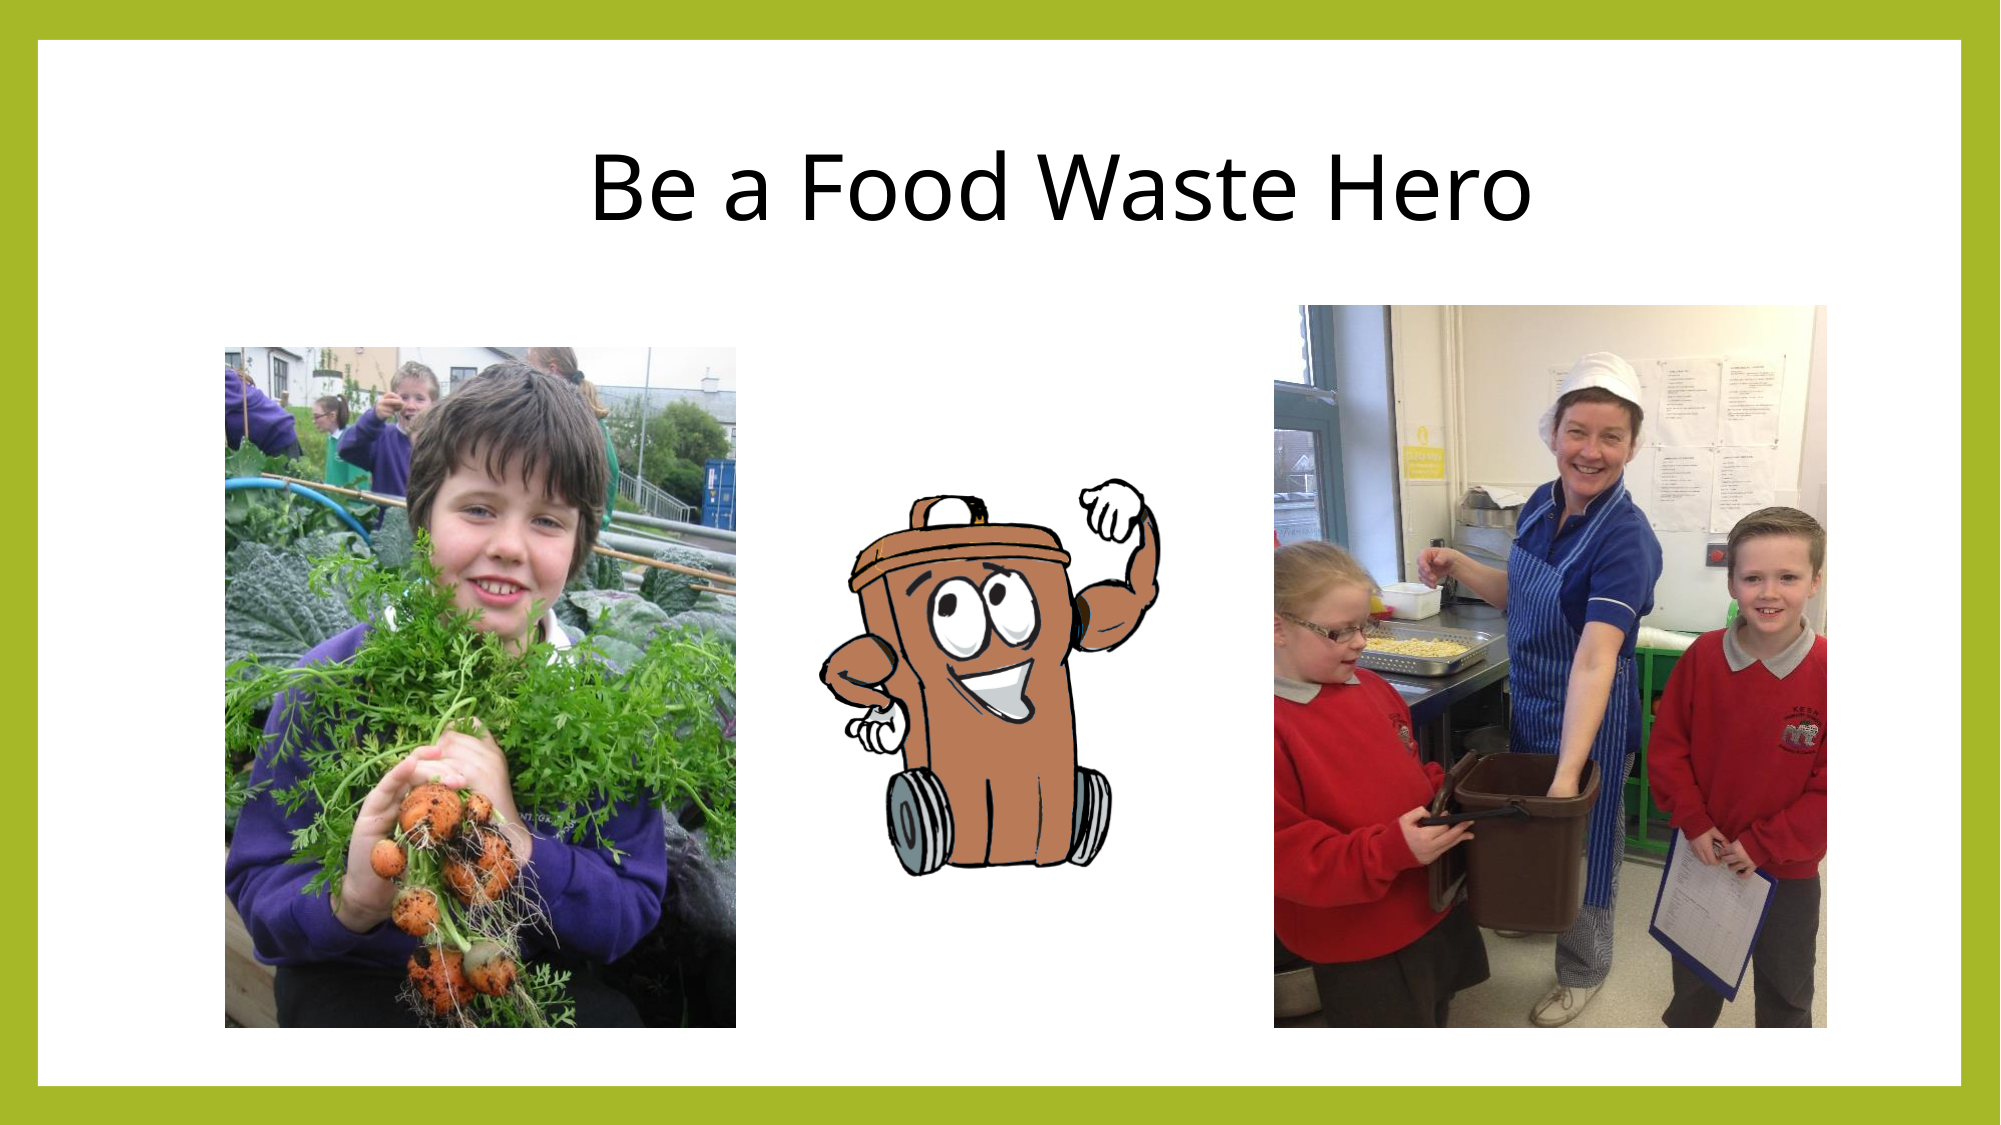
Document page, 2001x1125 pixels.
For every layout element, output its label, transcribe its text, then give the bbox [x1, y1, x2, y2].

title Be a Food Waste Hero [0, 79, 1672, 303]
picture [225, 347, 736, 1029]
picture [818, 305, 1827, 1029]
